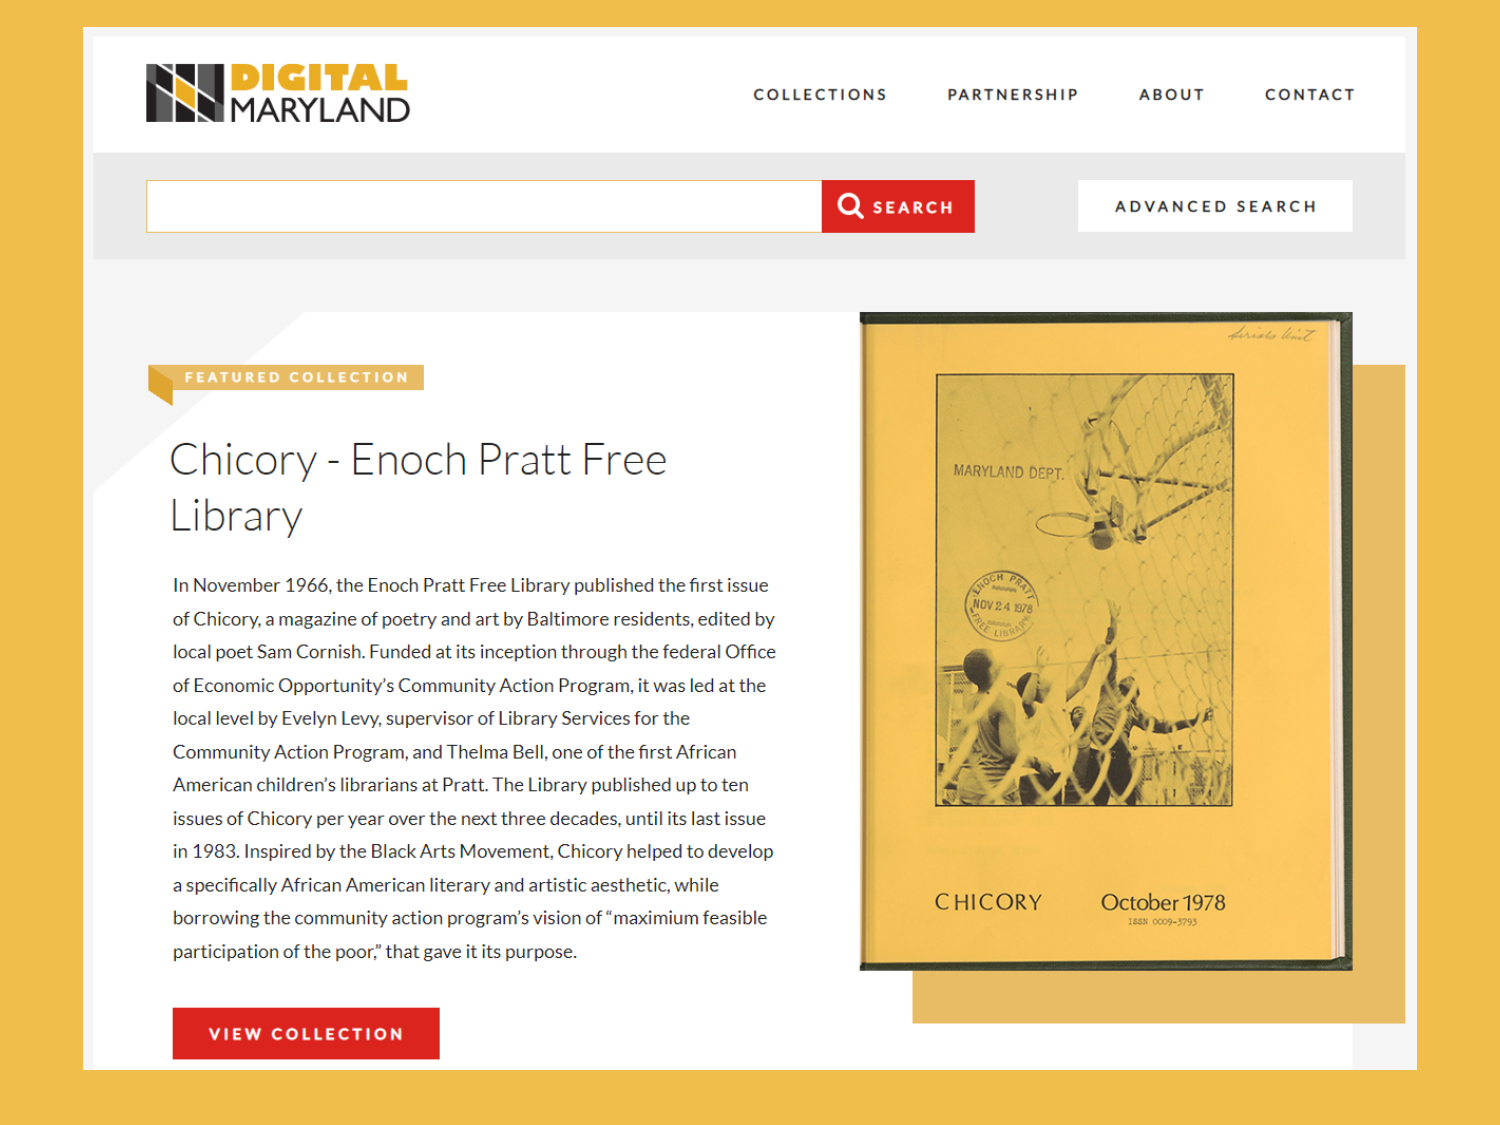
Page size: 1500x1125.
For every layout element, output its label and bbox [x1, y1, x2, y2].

picture [83, 27, 1417, 1070]
text_box [0, 0, 1500, 1125]
